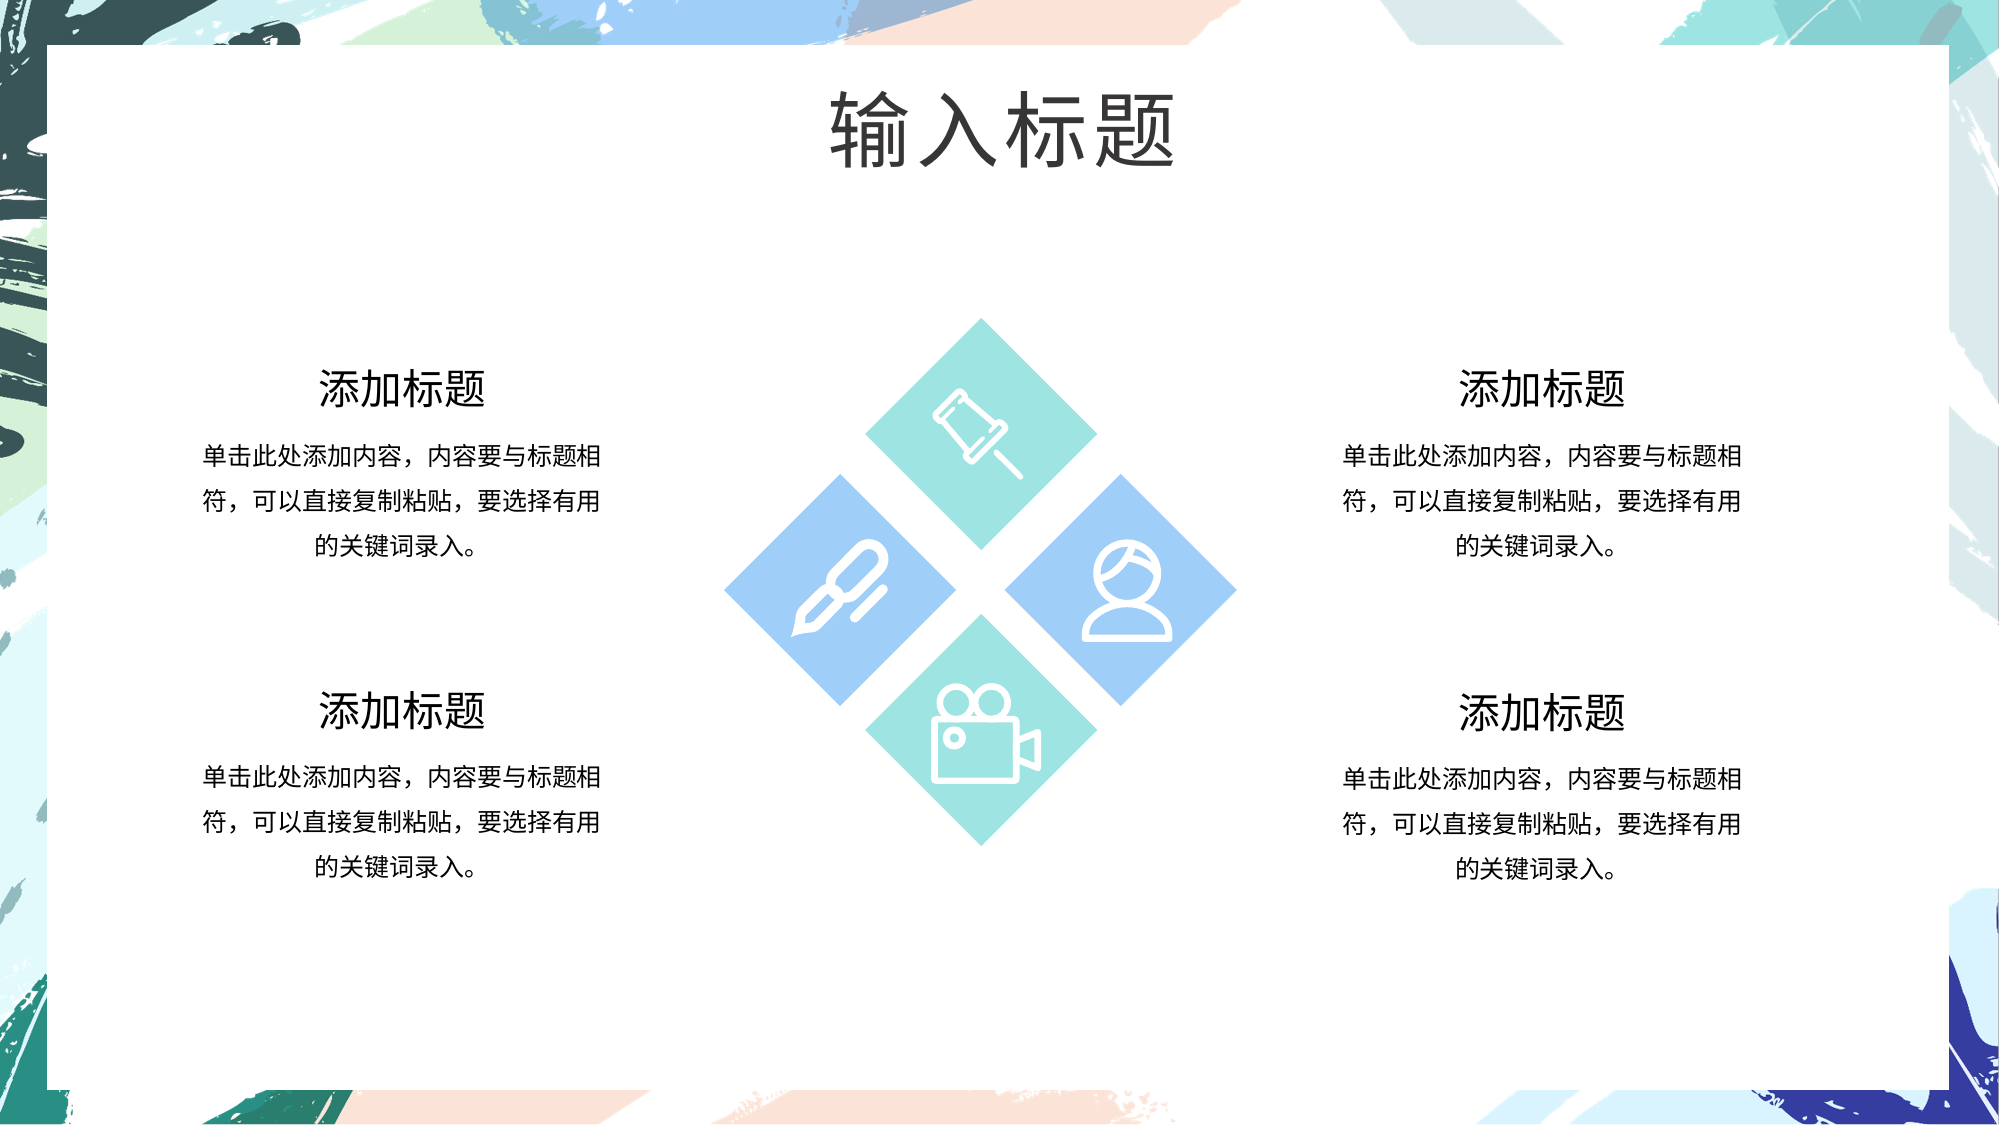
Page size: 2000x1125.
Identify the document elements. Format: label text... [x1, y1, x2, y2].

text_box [1004, 473, 1237, 707]
text_box 单击此处添加内容，内容要与标题相符，可以直接复制粘贴，要选择有用的关键词录入。 [1319, 418, 1766, 568]
picture [0, 0, 1999, 1125]
text_box 添加标题 [1408, 679, 1677, 741]
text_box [865, 613, 1098, 847]
text_box 添加标题 [267, 355, 537, 418]
text_box 添加标题 [267, 677, 537, 739]
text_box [723, 473, 957, 707]
text_box 添加标题 [1408, 355, 1677, 418]
text_box 输入标题 [757, 71, 1247, 186]
text_box 单击此处添加内容，内容要与标题相符，可以直接复制粘贴，要选择有用的关键词录入。 [179, 418, 626, 568]
text_box 单击此处添加内容，内容要与标题相符，可以直接复制粘贴，要选择有用的关键词录入。 [179, 739, 626, 889]
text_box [865, 317, 1098, 551]
text_box 单击此处添加内容，内容要与标题相符，可以直接复制粘贴，要选择有用的关键词录入。 [1319, 741, 1766, 892]
